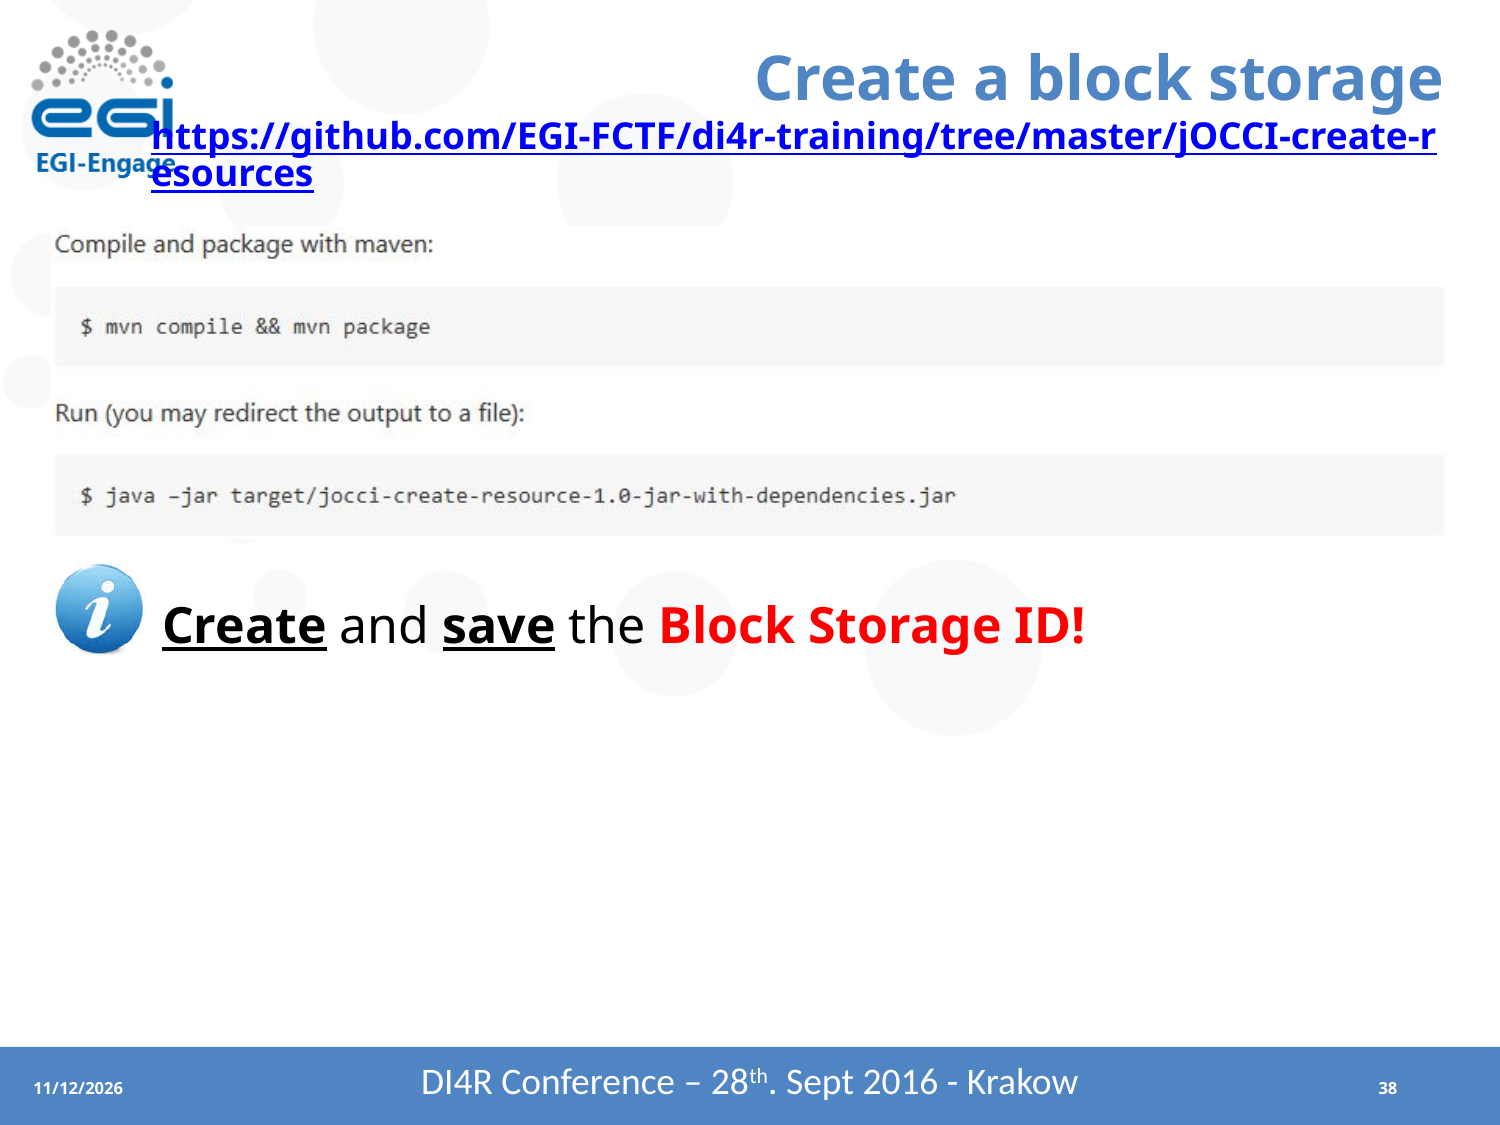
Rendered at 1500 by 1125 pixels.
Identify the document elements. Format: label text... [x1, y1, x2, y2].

text_box DI4R Conference – 28th. Sept 2016 - Krakow [194, 1049, 1306, 1110]
picture [3, 0, 1449, 772]
text_box Create and save the Block Storage ID! [151, 586, 1317, 657]
title Create a block storage https://github.com/EGI-FCTF/di4r-training/tree/master/jOCCI-create-resources [135, 30, 1459, 171]
